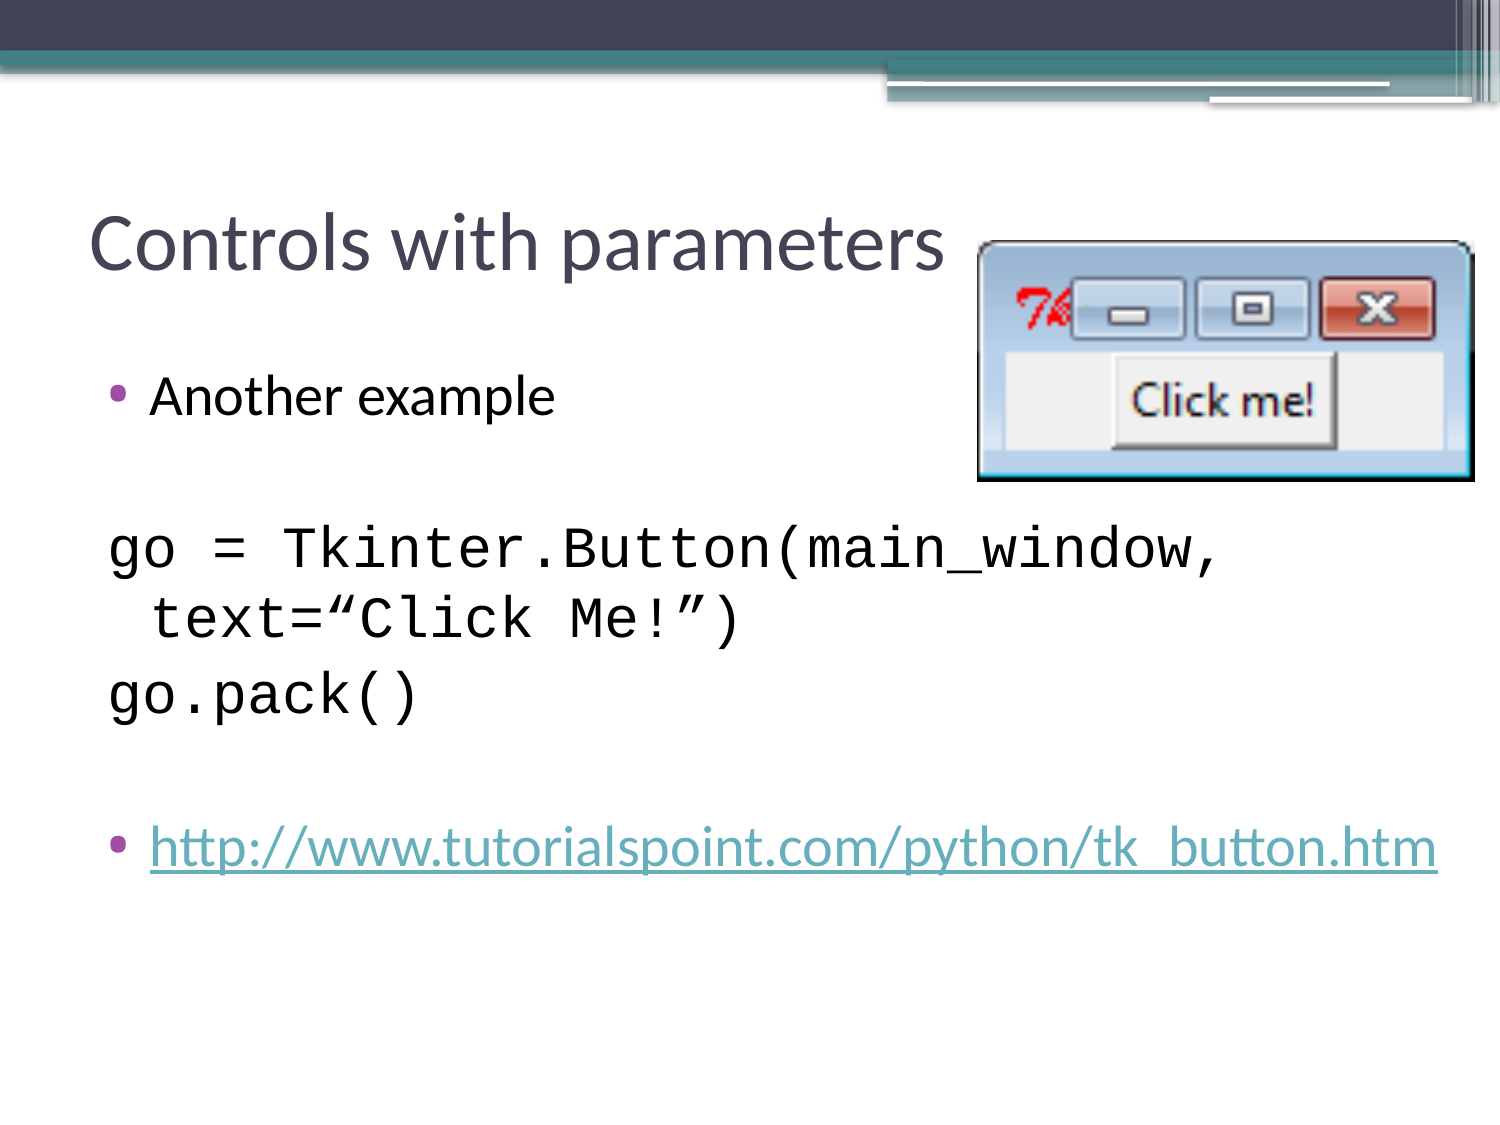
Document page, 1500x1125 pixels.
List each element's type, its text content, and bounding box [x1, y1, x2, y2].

list Another example go = Tkinter.Button(main_window, text=“Click Me!”) go.pack() http://www.tutorialspoint.com/python/tk_button.htm [75, 350, 1475, 1060]
picture [977, 239, 1476, 482]
title Controls with parameters [75, 149, 1425, 325]
